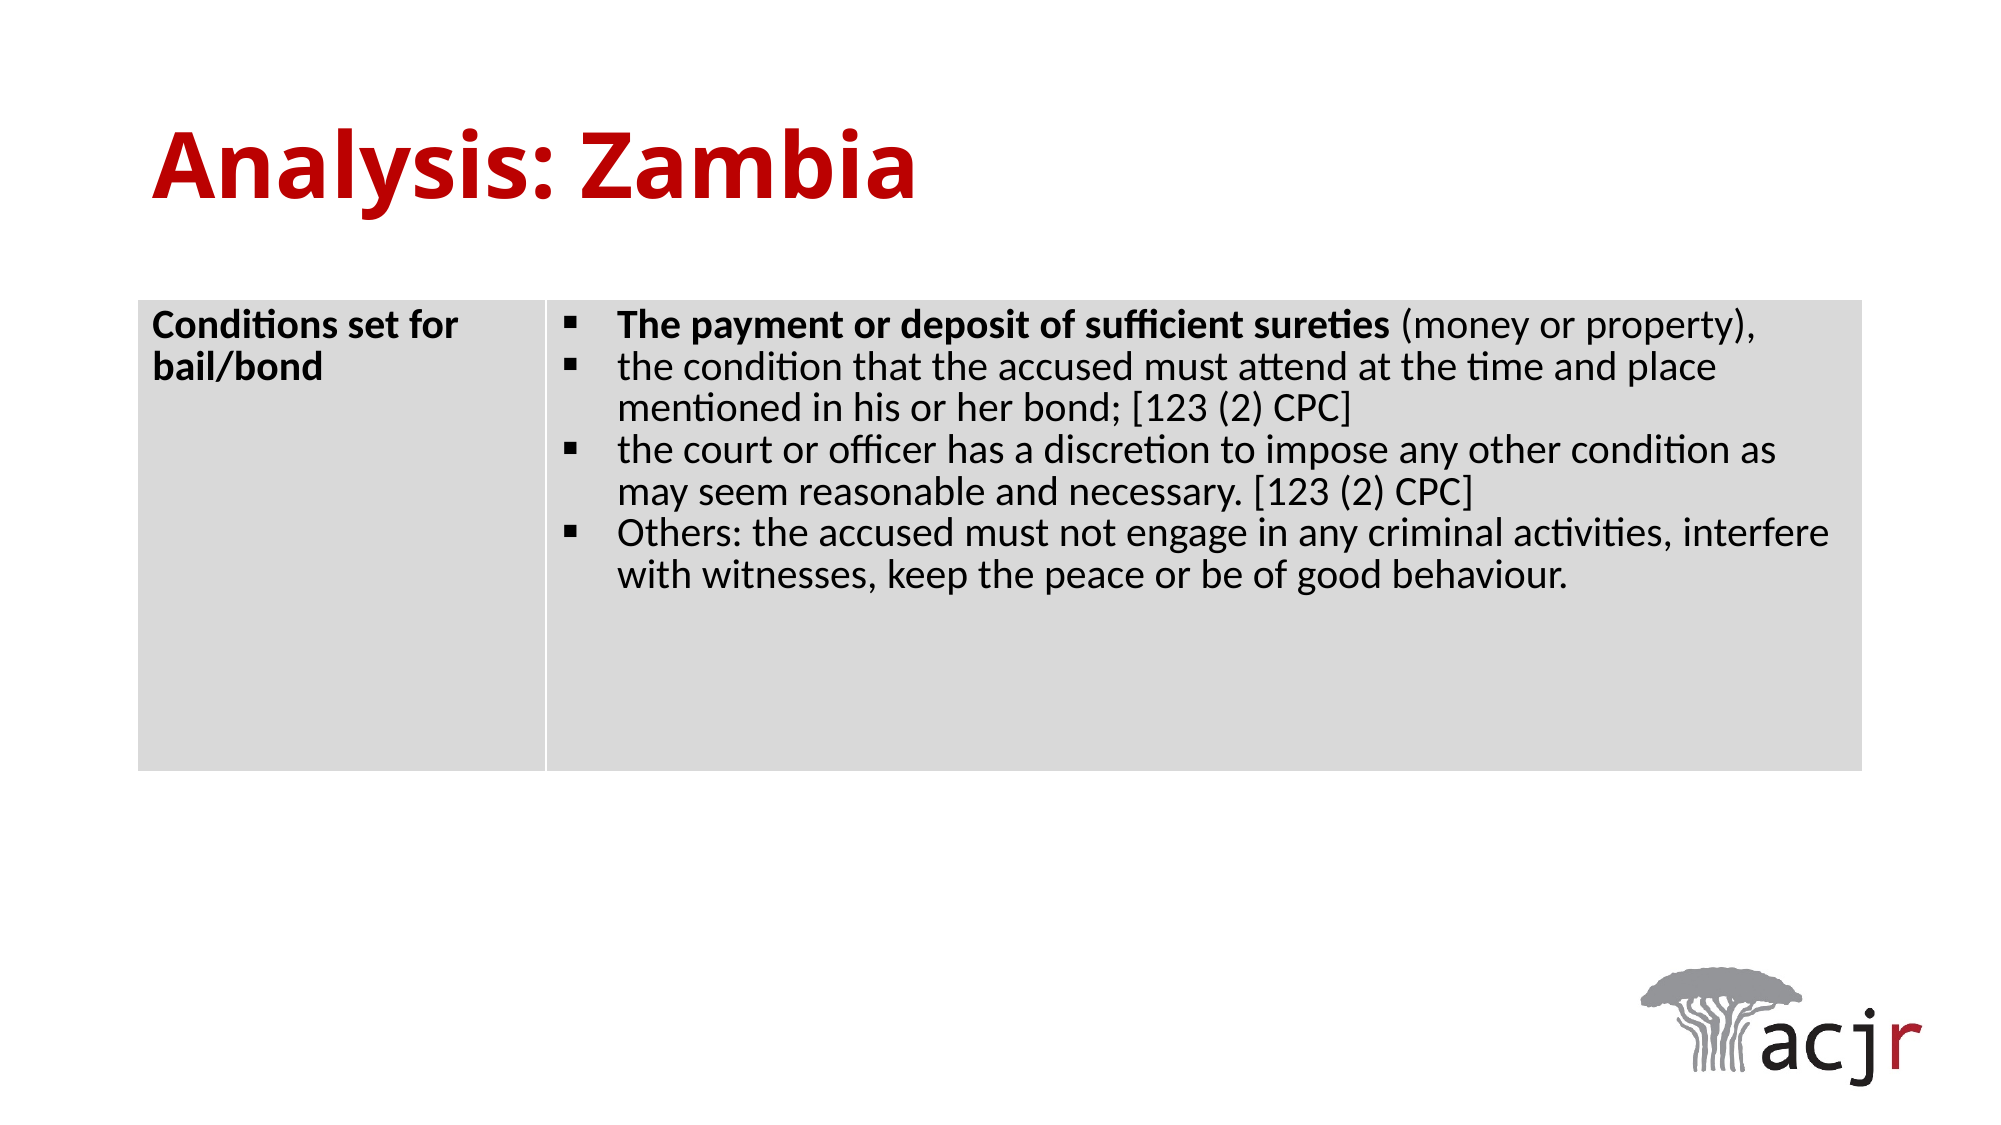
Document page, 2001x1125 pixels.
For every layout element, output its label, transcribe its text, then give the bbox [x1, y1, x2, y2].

table_header Conditions set for bail/bond [138, 300, 545, 771]
picture [1637, 963, 1959, 1093]
table_header The payment or deposit of sufficient sureties (money or property), the condition that the accused must attend at the time and place mentioned in his or her bond; [123 (2) CPC] the court or officer has a discretion to impose any other condition as may seem reasonable and necessary. [123 (2) CPC] Others: the accused must not engage in any criminal activities, interfere with witnesses, keep the peace or be of good behaviour. [547, 300, 1862, 771]
title Analysis: Zambia [137, 59, 1863, 278]
